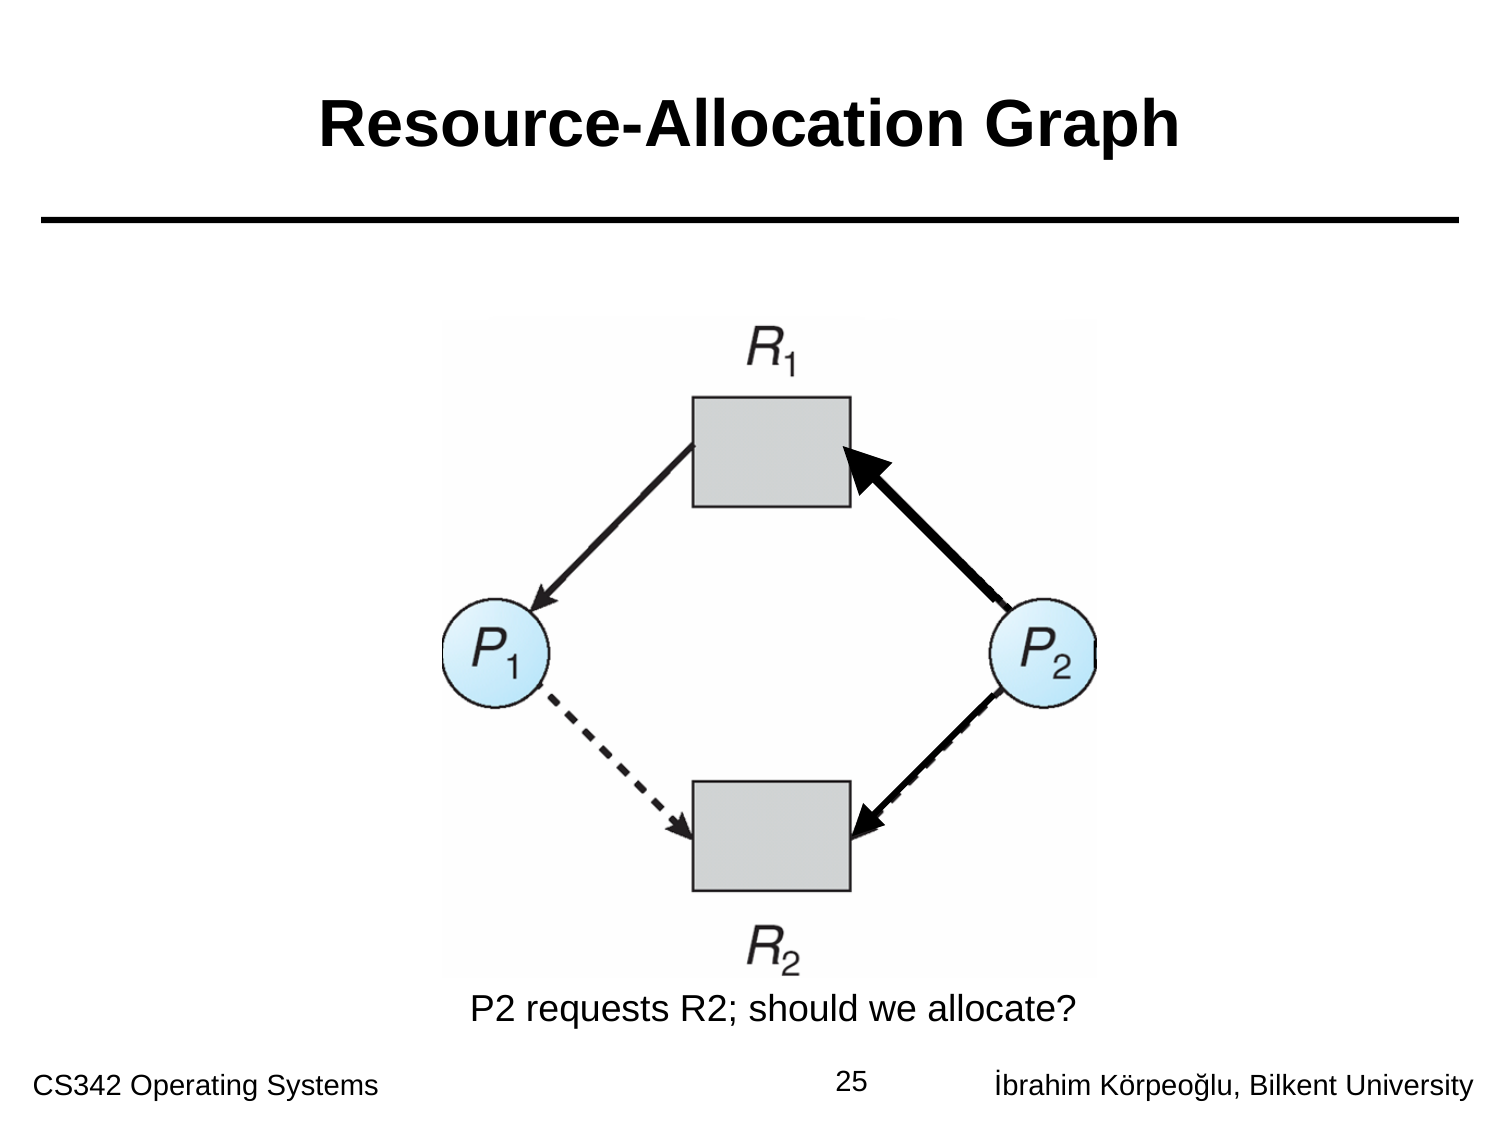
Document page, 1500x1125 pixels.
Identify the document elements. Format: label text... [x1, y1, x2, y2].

footer İbrahim Körpeoğlu, Bilkent University [974, 1058, 1495, 1114]
text_box P2 requests R2; should we allocate? [455, 976, 1103, 1037]
picture [442, 314, 1097, 978]
slide_number 25 [726, 1055, 883, 1106]
slide_number CS342 Operating Systems [17, 1058, 727, 1117]
title Resource-Allocation Graph [53, 26, 1447, 214]
